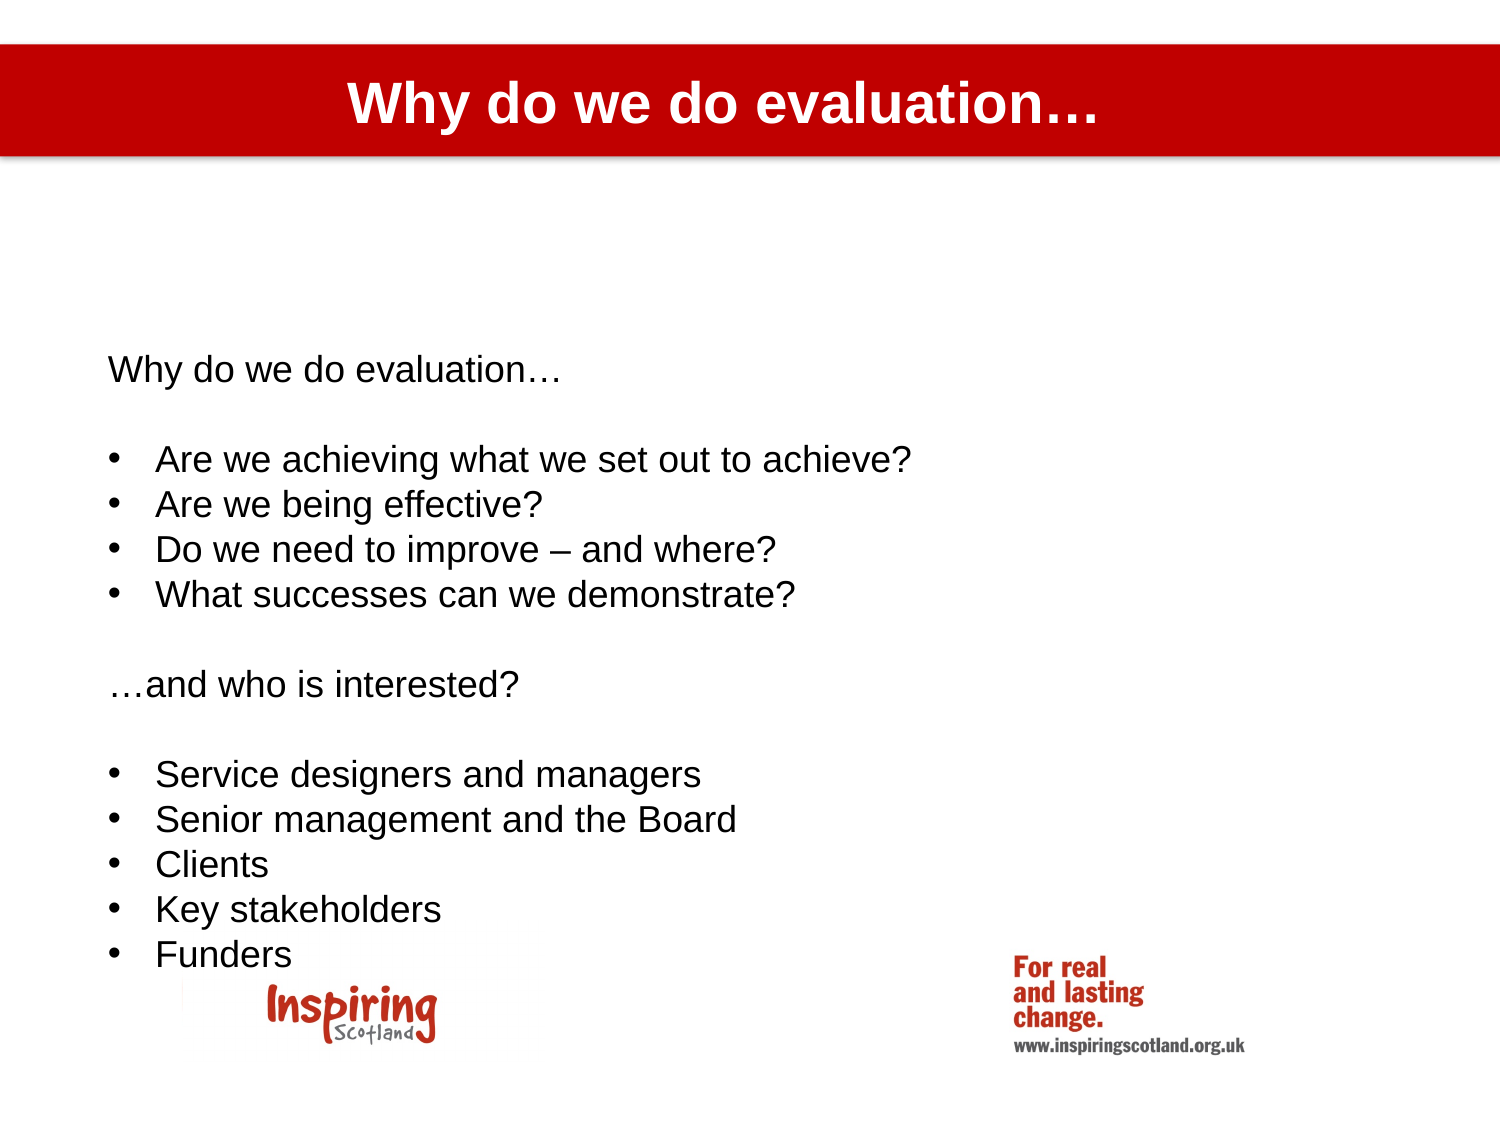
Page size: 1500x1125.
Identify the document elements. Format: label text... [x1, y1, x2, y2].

text_box Why do we do evaluation… [123, 65, 1327, 136]
picture [52, 873, 609, 1076]
picture [1009, 916, 1254, 1065]
text_box Why do we do evaluation… Are we achieving what we set out to achieve? Are we being effective? Do we need to improve – and where? What successes can we demonstrate? …and who is interested? Service designers and managers Senior management and the Board Clients Key stakeholders Funders [93, 338, 928, 983]
text_box [0, 44, 1500, 157]
